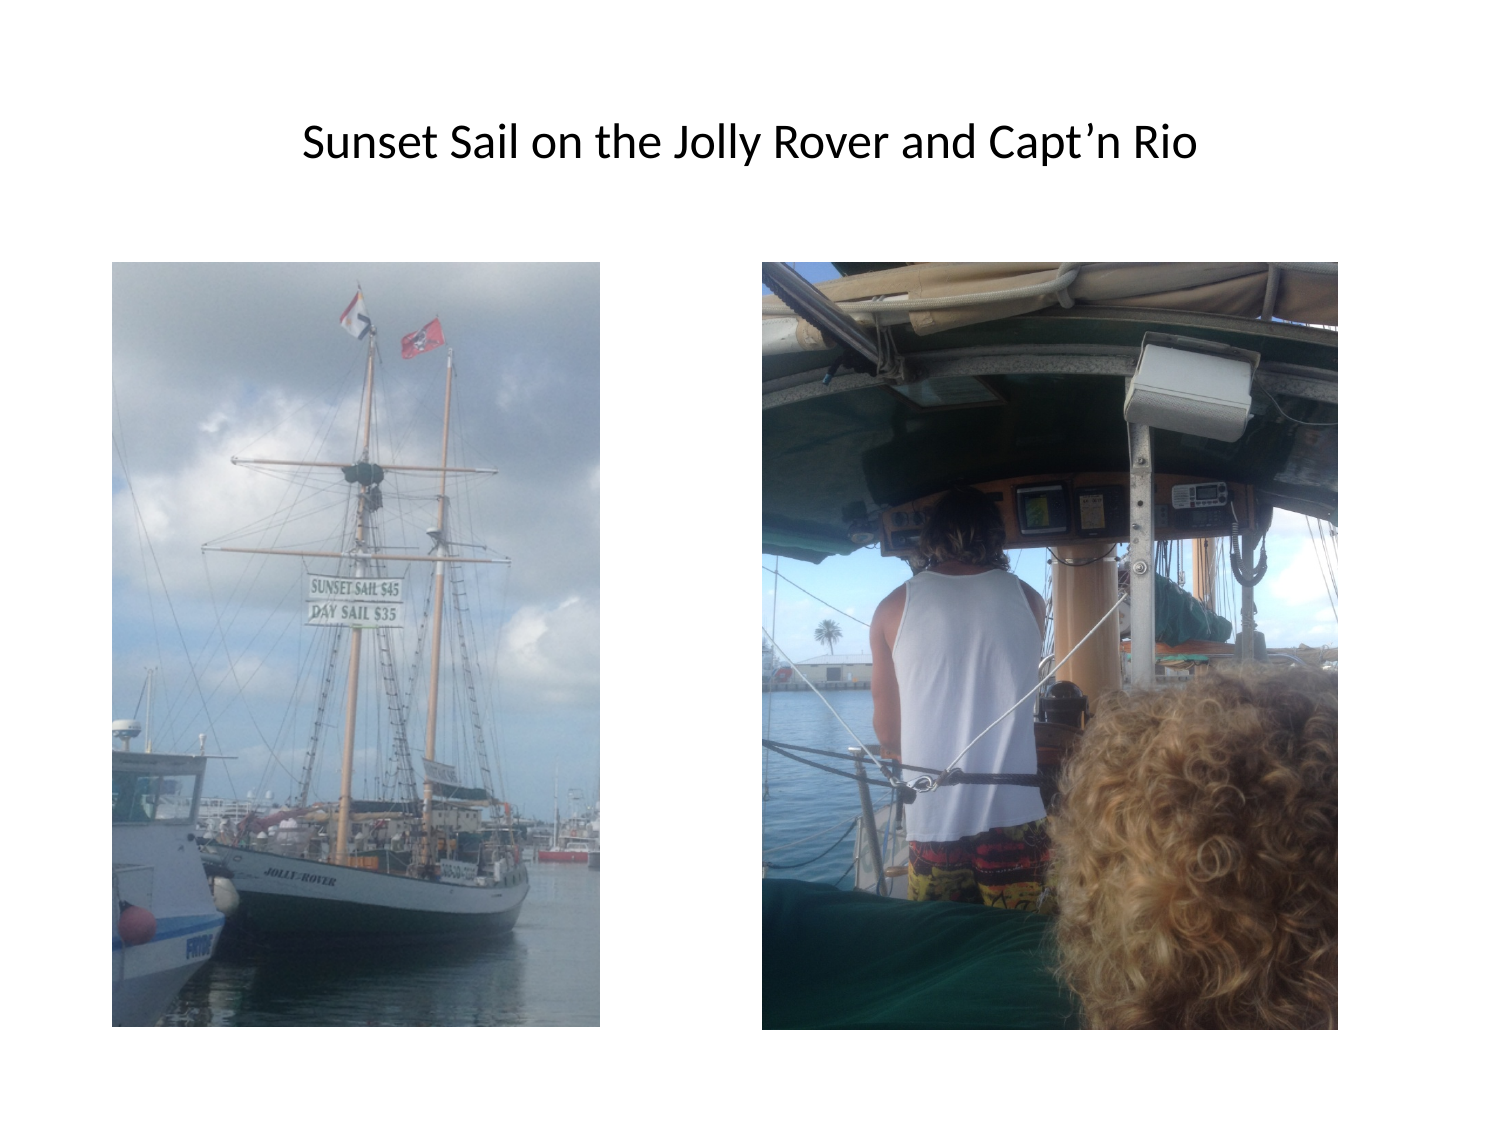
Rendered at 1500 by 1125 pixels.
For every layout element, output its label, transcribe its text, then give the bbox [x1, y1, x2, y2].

picture [762, 262, 1338, 1030]
title Sunset Sail on the Jolly Rover and Capt’n Rio [75, 45, 1425, 233]
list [112, 262, 601, 1027]
